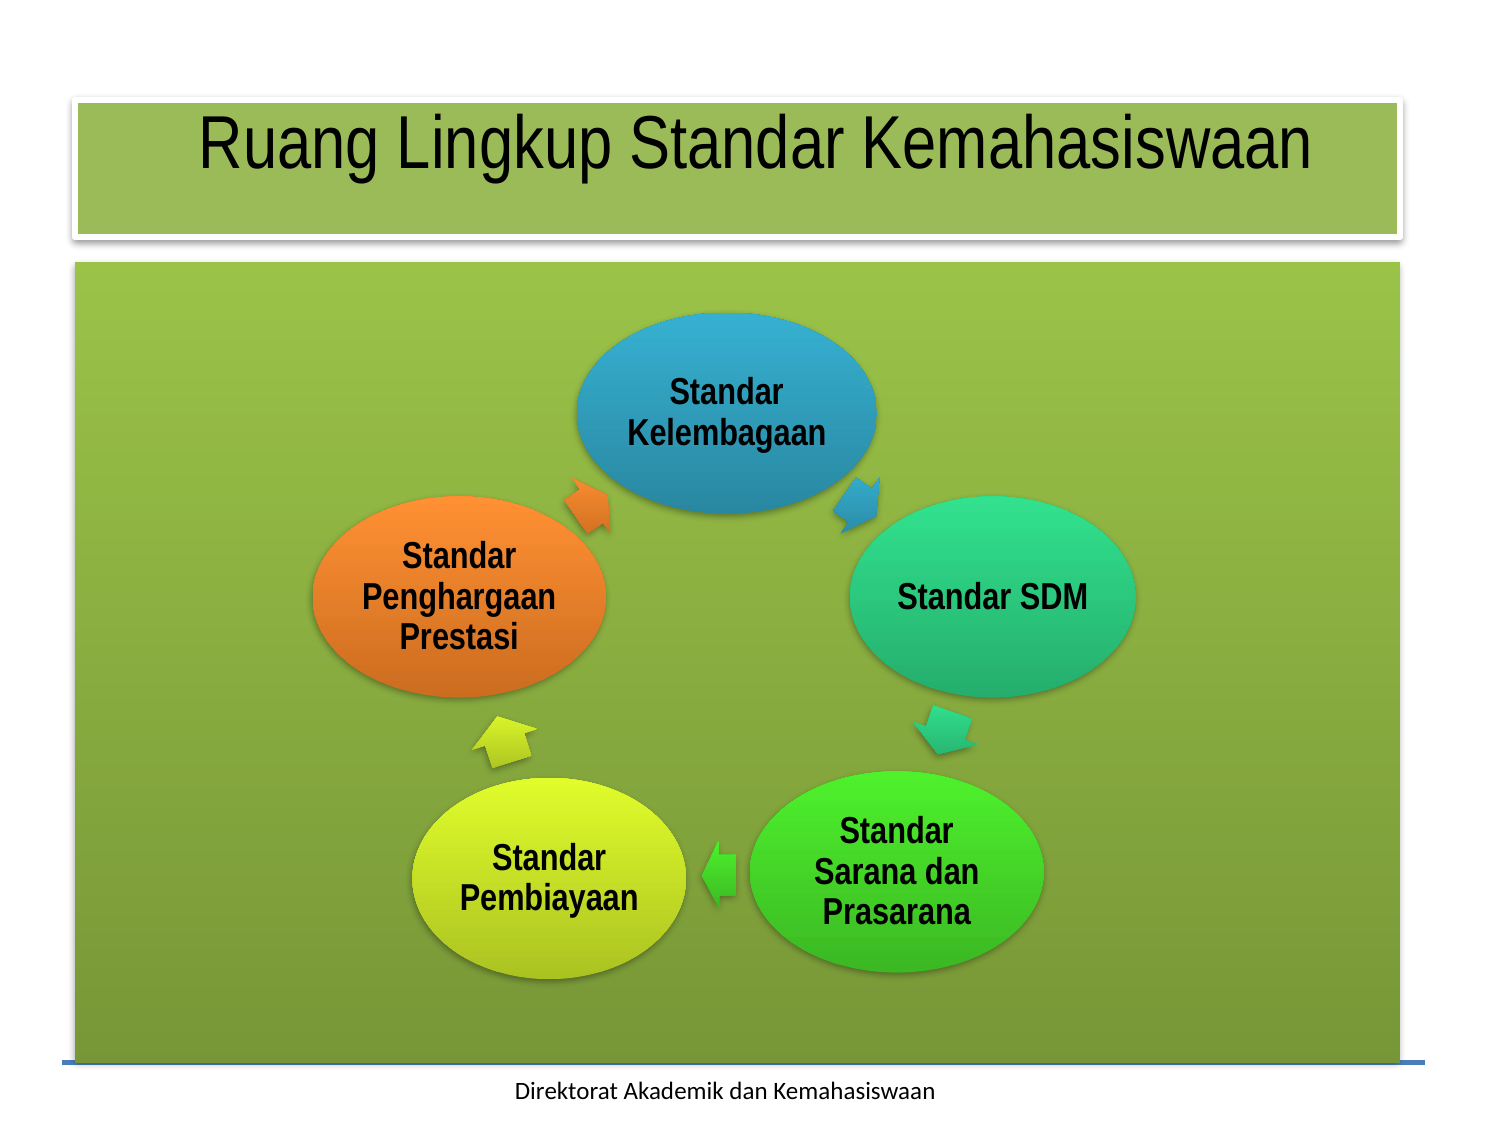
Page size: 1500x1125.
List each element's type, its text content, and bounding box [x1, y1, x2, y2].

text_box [224, 312, 1226, 980]
title Ruang Lingkup Standar Kemahasiswaan [75, 45, 1438, 233]
text_box [72, 97, 1403, 240]
text_box [75, 262, 1400, 1063]
